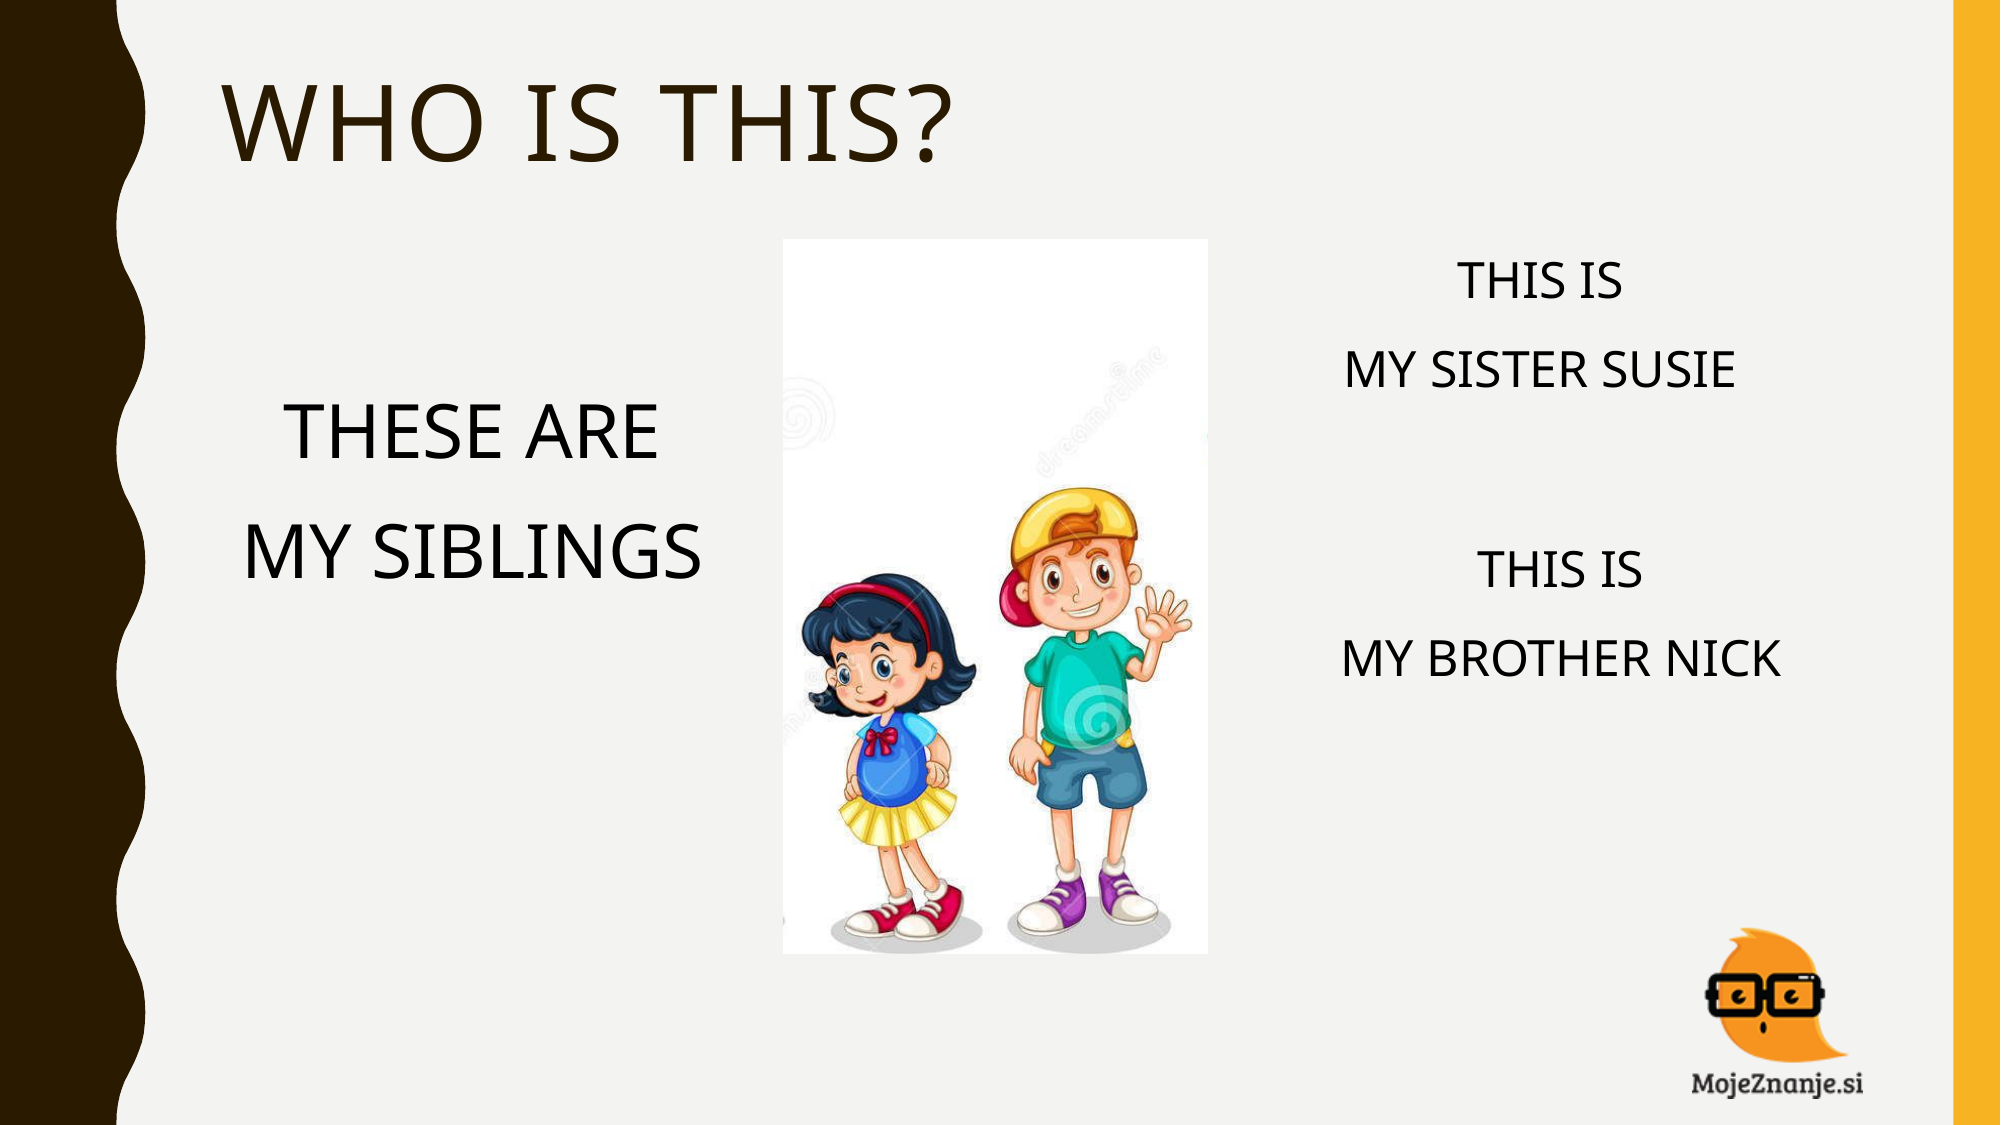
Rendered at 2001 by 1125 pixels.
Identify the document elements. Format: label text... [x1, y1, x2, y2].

text_box MY SIBLINGS [176, 487, 769, 561]
text_box MY BROTHER NICK [1287, 613, 1835, 687]
text_box THIS IS [1408, 524, 1715, 597]
text_box MY SISTER SUSIE [1267, 324, 1815, 398]
text_box THESE ARE [200, 367, 746, 441]
text_box THIS IS [1387, 235, 1694, 309]
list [782, 238, 1208, 954]
title WHO IS THIS? [205, 62, 1875, 308]
picture [1692, 926, 1863, 1099]
